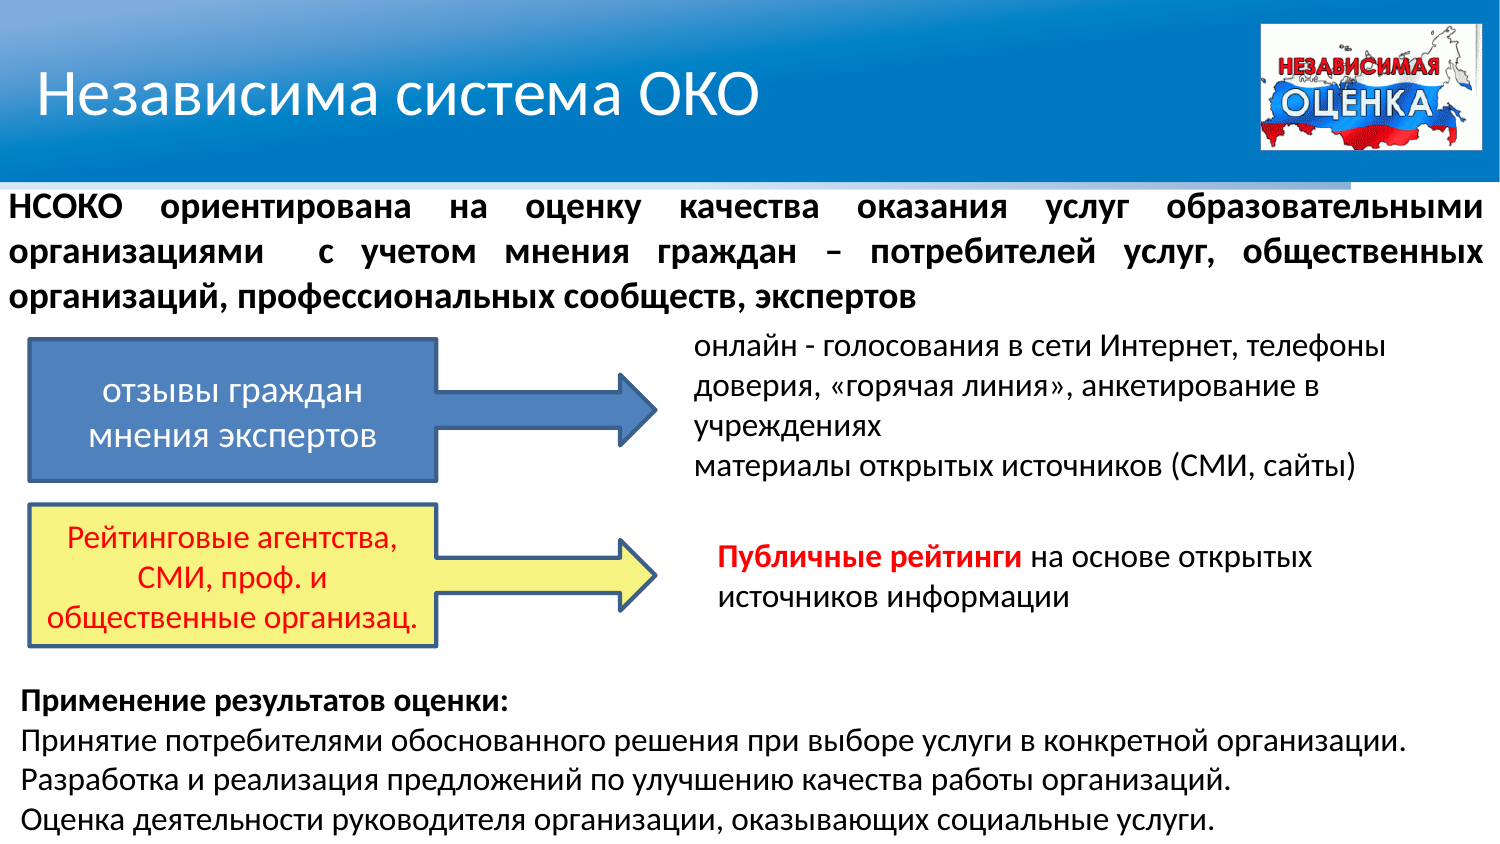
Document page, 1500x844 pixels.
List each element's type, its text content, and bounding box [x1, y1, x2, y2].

text_box онлайн - голосования в сети Интернет, телефоны доверия, «горячая линия», анкетирование в учреждениях материалы открытых источников (СМИ, сайты) [679, 369, 1477, 490]
text_box отзывы граждан мнения экспертов [27, 369, 658, 483]
text_box Публичные рейтинги на основе открытых источников информации [702, 526, 1482, 622]
text_box Рейтинговые агентства, СМИ, проф. и общественные организац. [27, 502, 658, 649]
picture [0, 0, 1500, 191]
text_box НСОКО ориентирована на оценку качества оказания услуг образовательными организациями с учетом мнения граждан – потребителей услуг, общественных организаций, профессиональных сообществ, экспертов [0, 197, 1500, 369]
text_box Применение результатов оценки: Принятие потребителями обоснованного решения при выборе услуги в конкретной организации. Разработка и реализация предложений по улучшению качества работы организаций. Оценка деятельности руководителя организации, оказывающих социальные услуги. [5, 670, 1500, 844]
